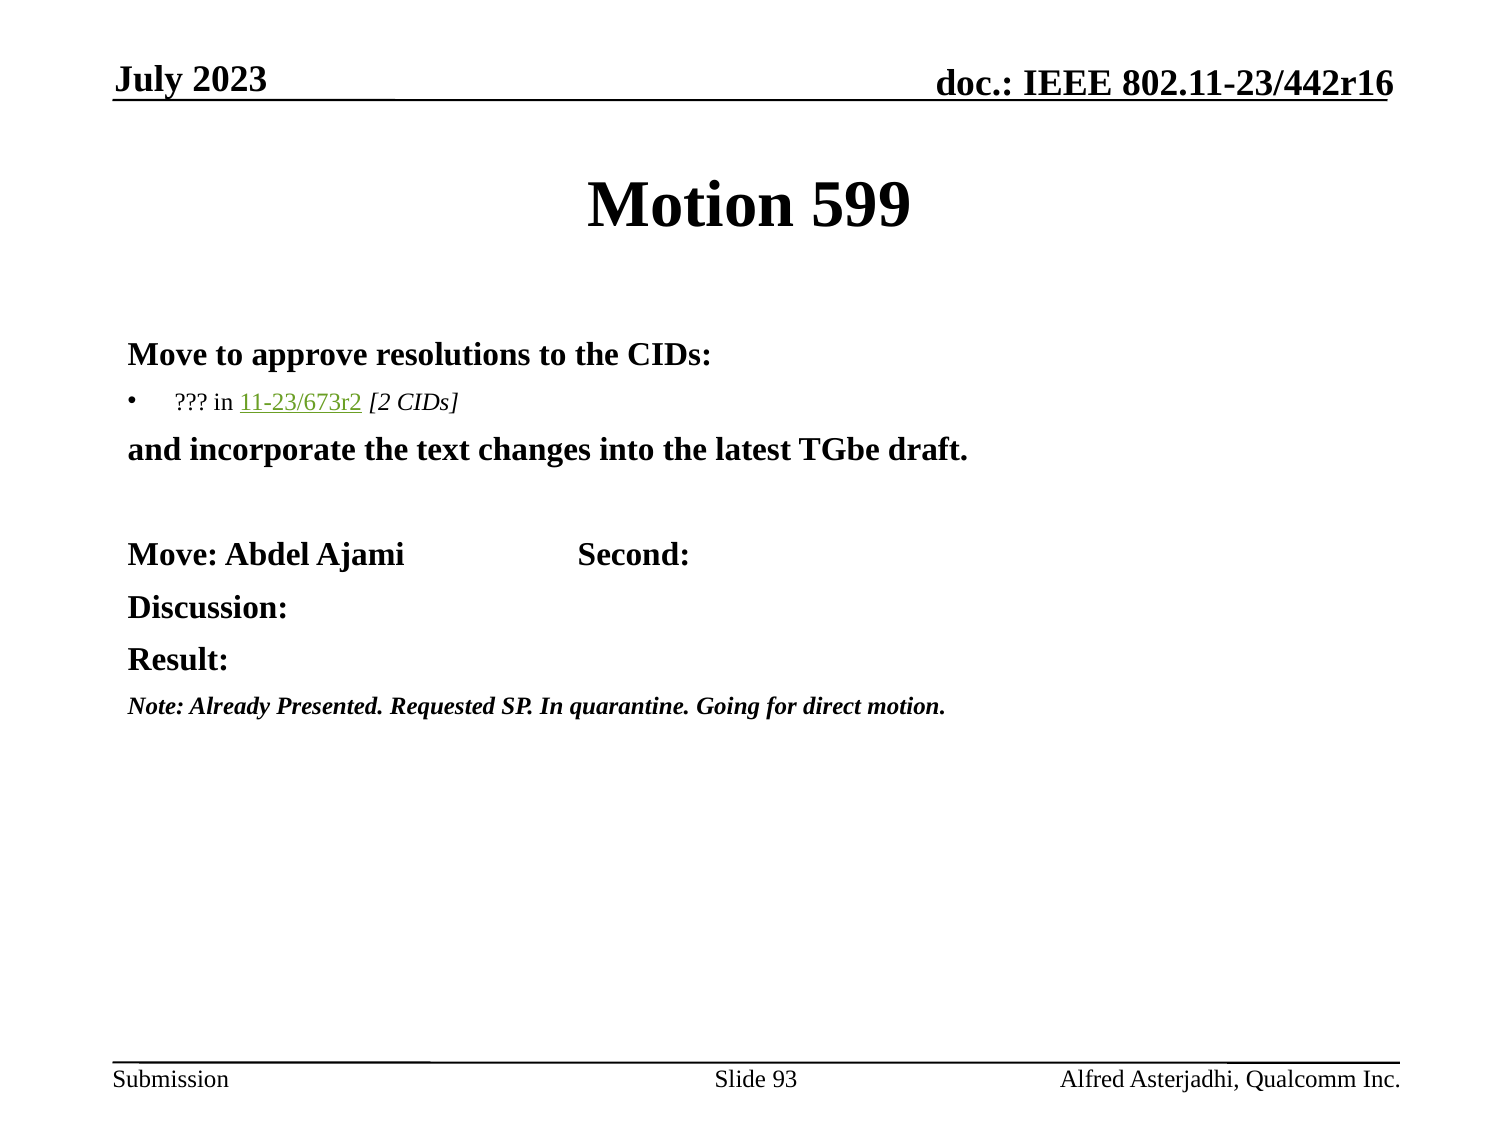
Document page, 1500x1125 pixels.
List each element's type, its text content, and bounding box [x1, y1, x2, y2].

slide_number Slide 93 [712, 1061, 800, 1123]
title Motion 599 [112, 112, 1388, 288]
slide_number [114, 54, 423, 100]
footer Alfred Asterjadhi, Qualcomm Inc. [878, 1061, 1402, 1093]
list Move to approve resolutions to the CIDs: ??? in 11-23/673r2 [2 CIDs] and incorporate the text changes into the latest TGbe draft. Move: Abdel Ajami Second: Discussion: Result: Note: Already Presented. Requested SP. In quarantine. Going for direct motion. [112, 324, 1388, 1063]
